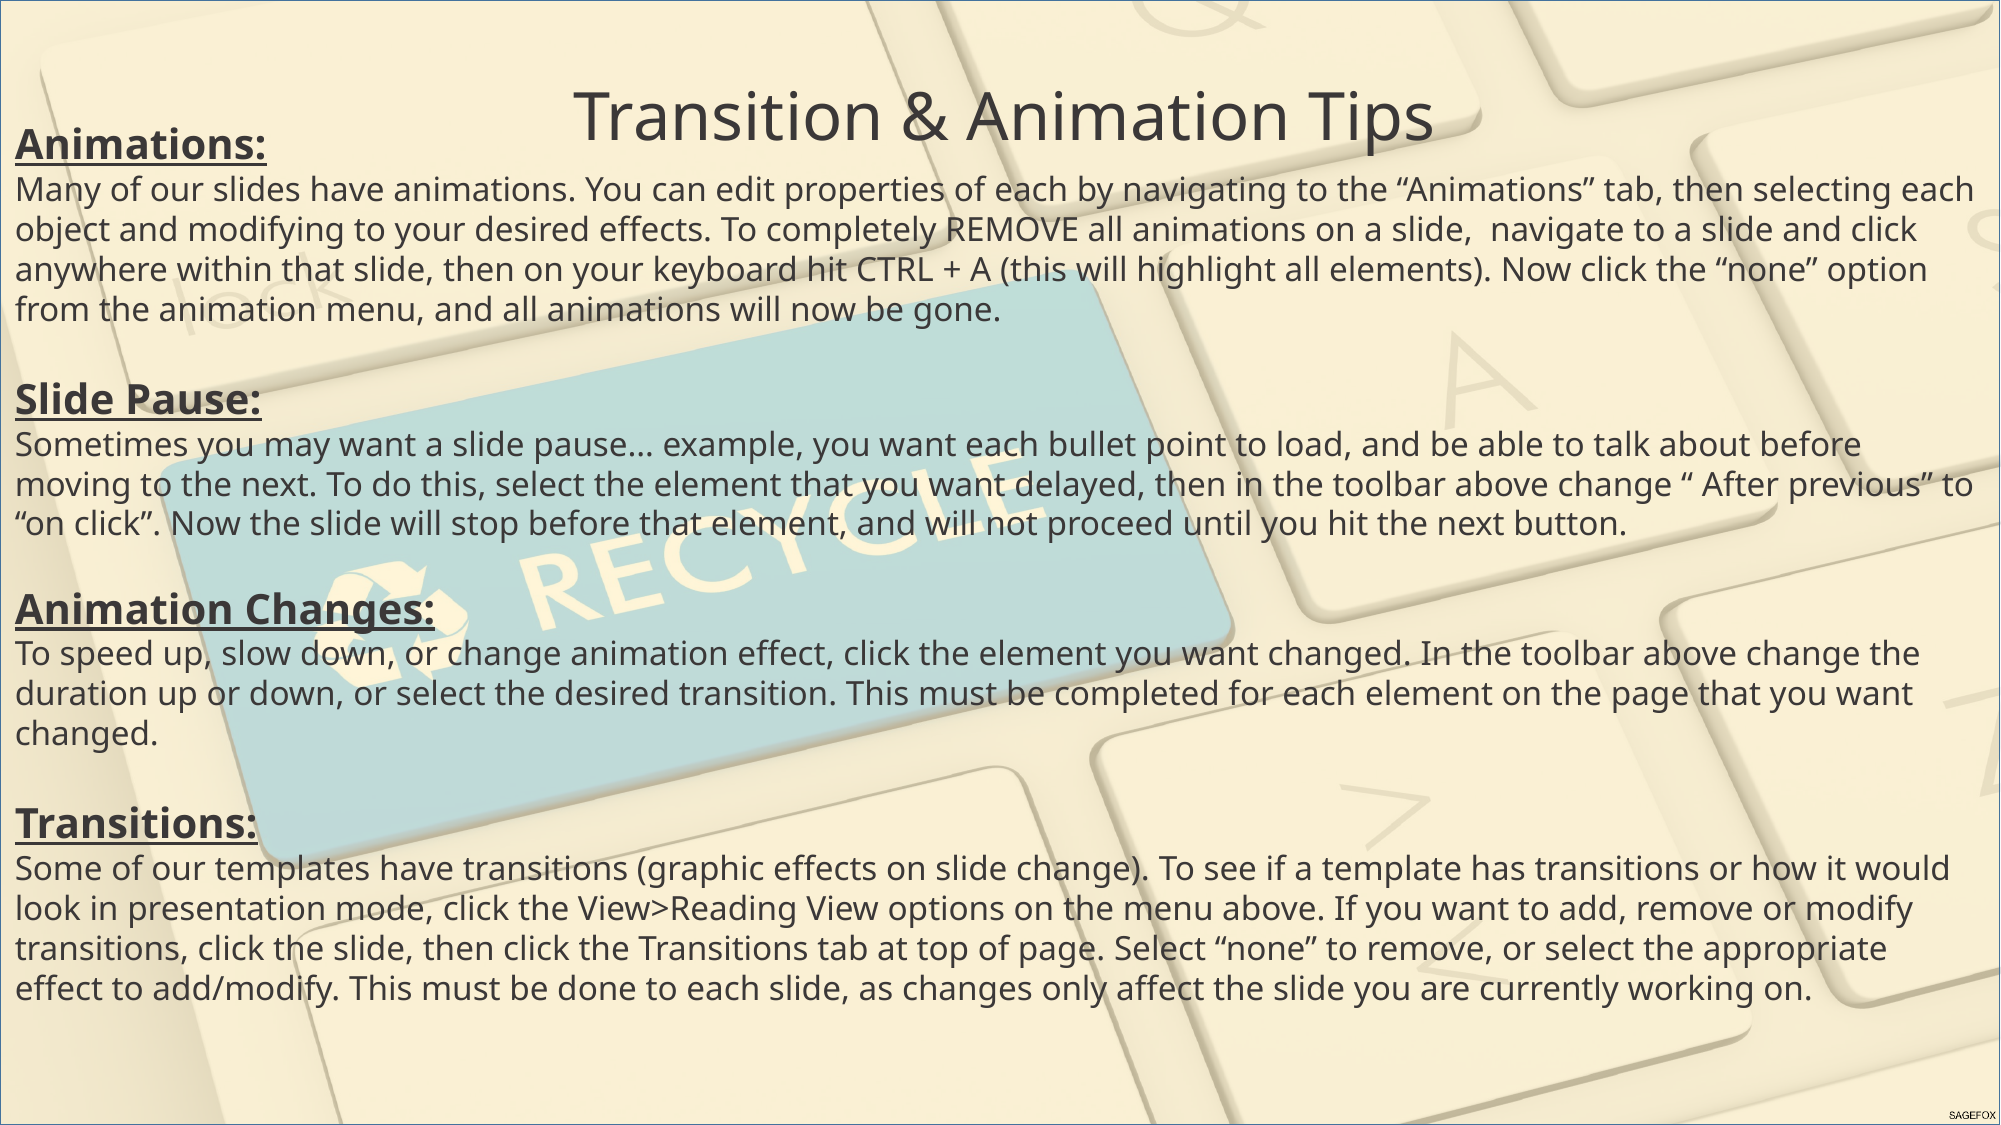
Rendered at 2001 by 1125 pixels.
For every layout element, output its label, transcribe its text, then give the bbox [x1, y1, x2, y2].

title Transition & Animation Tips [477, 59, 1532, 177]
text_box Animations: Many of our slides have animations. You can edit properties of each by navigating to the “Animations” tab, then selecting each object and modifying to your desired effects. To completely REMOVE all animations on a slide, navigate to a slide and click anywhere within that slide, then on your keyboard hit CTRL + A (this will highlight all elements). Now click the “none” option from the animation menu, and all animations will now be gone. Slide Pause: Sometimes you may want a slide pause… example, you want each bullet point to load, and be able to talk about before moving to the next. To do this, select the element that you want delayed, then in the toolbar above change “ After previous” to “on click”. Now the slide will stop before that element, and will not proceed until you hit the next button. Animation Changes: To speed up, slow down, or change animation effect, click the element you want changed. In the toolbar above change the duration up or down, or select the desired transition. This must be completed for each element on the page that you want changed. Transitions: Some of our templates have transitions (graphic effects on slide change). To see if a template has transitions or how it would look in presentation mode, click the View>Reading View options on the menu above. If you want to add, remove or modify transitions, click the slide, then click the Transitions tab at top of page. Select “none” to remove, or select the appropriate effect to add/modify. This must be done to each slide, as changes only affect the slide you are currently working on. [0, 0, 2000, 1125]
